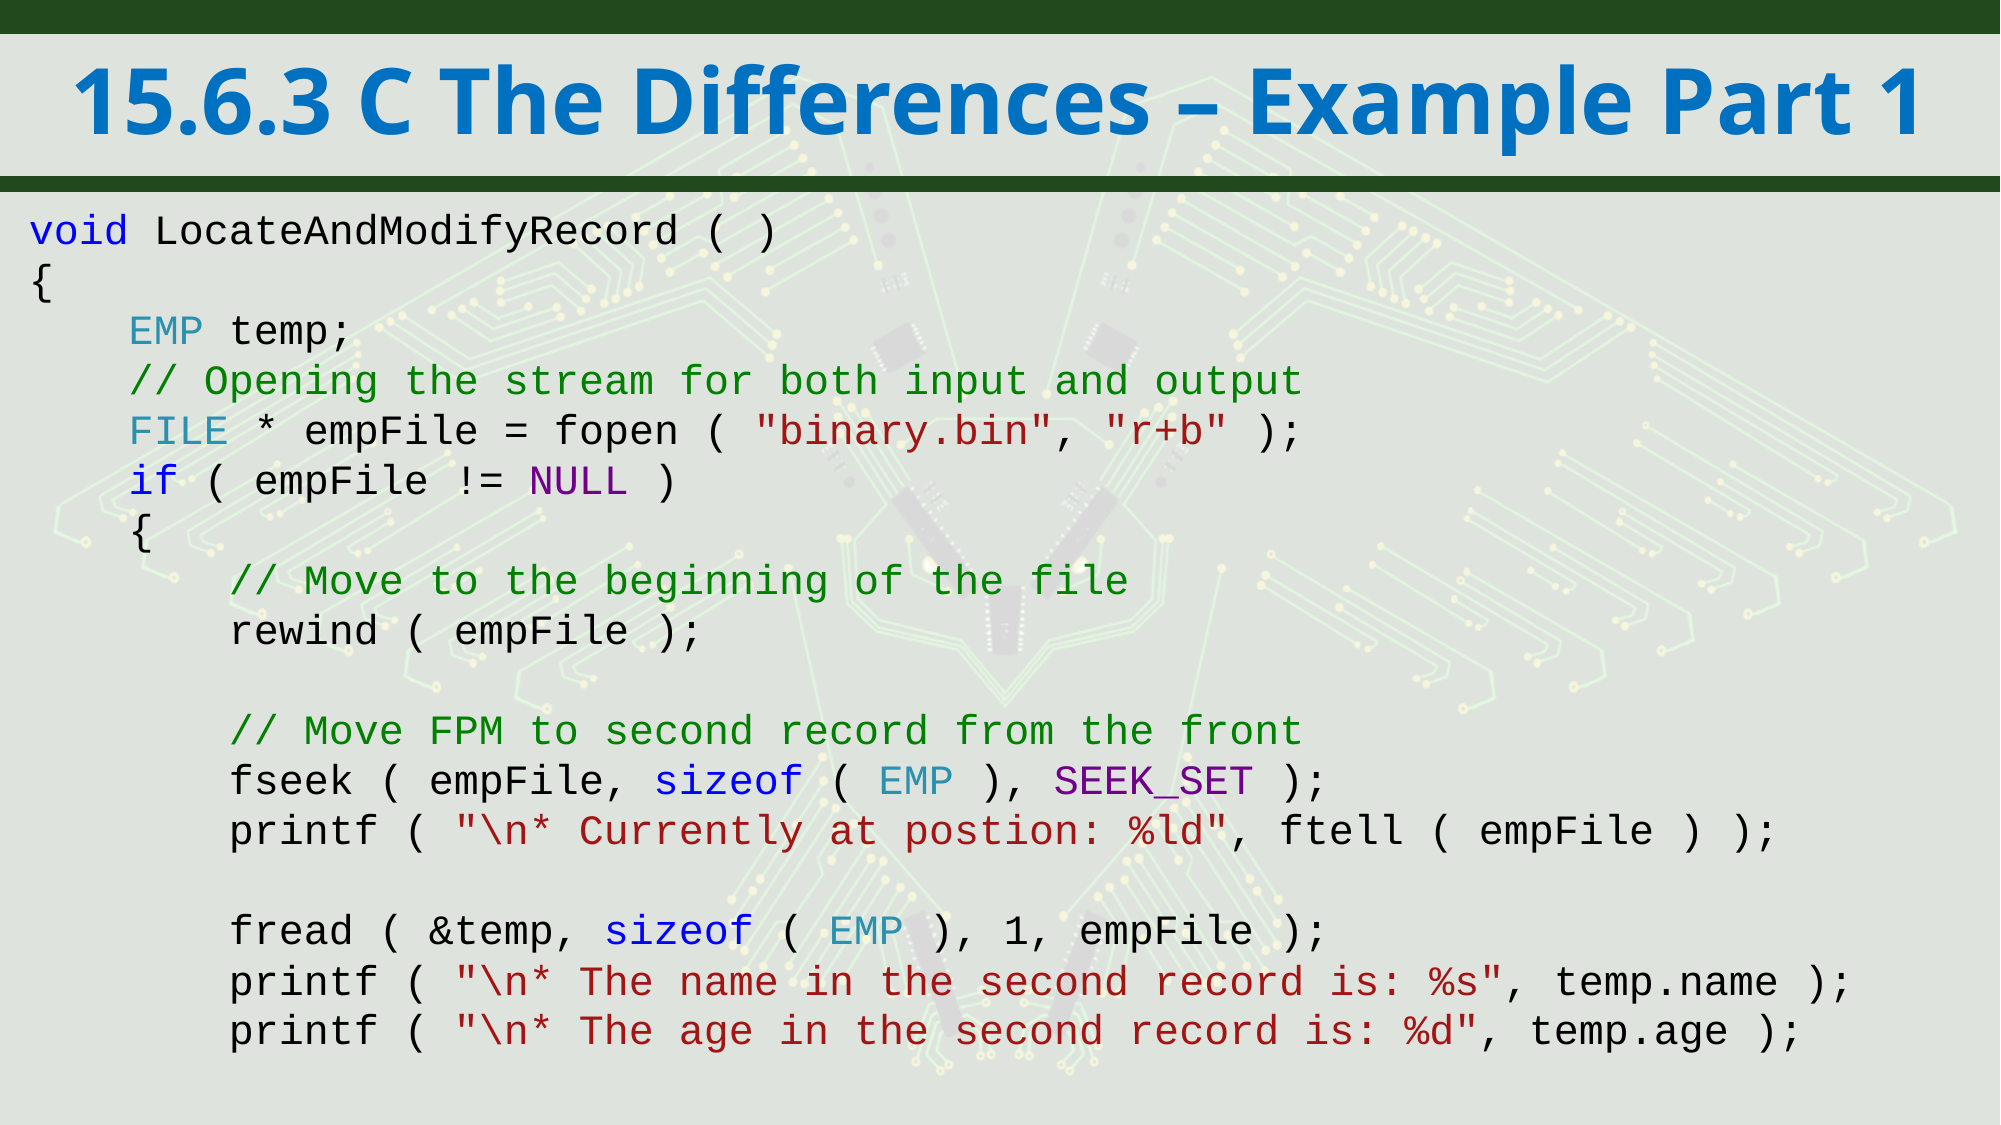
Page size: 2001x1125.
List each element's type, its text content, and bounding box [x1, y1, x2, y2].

list void LocateAndModifyRecord ( ) { EMP temp; // Opening the stream for both input and output FILE * empFile = fopen ( "binary.bin", "r+b" ); if ( empFile != NULL ) { // Move to the beginning of the file rewind ( empFile ); // Move FPM to second record from the front fseek ( empFile, sizeof ( EMP ), SEEK_SET ); printf ( "\n* Currently at postion: %ld", ftell ( empFile ) ); fread ( &temp, sizeof ( EMP ), 1, empFile ); printf ( "\n* The name in the second record is: %s", temp.name ); printf ( "\n* The age in the second record is: %d", temp.age ); [13, 195, 1989, 1014]
title 15.6.3 C The Differences – Example Part 1 [13, 36, 1989, 173]
